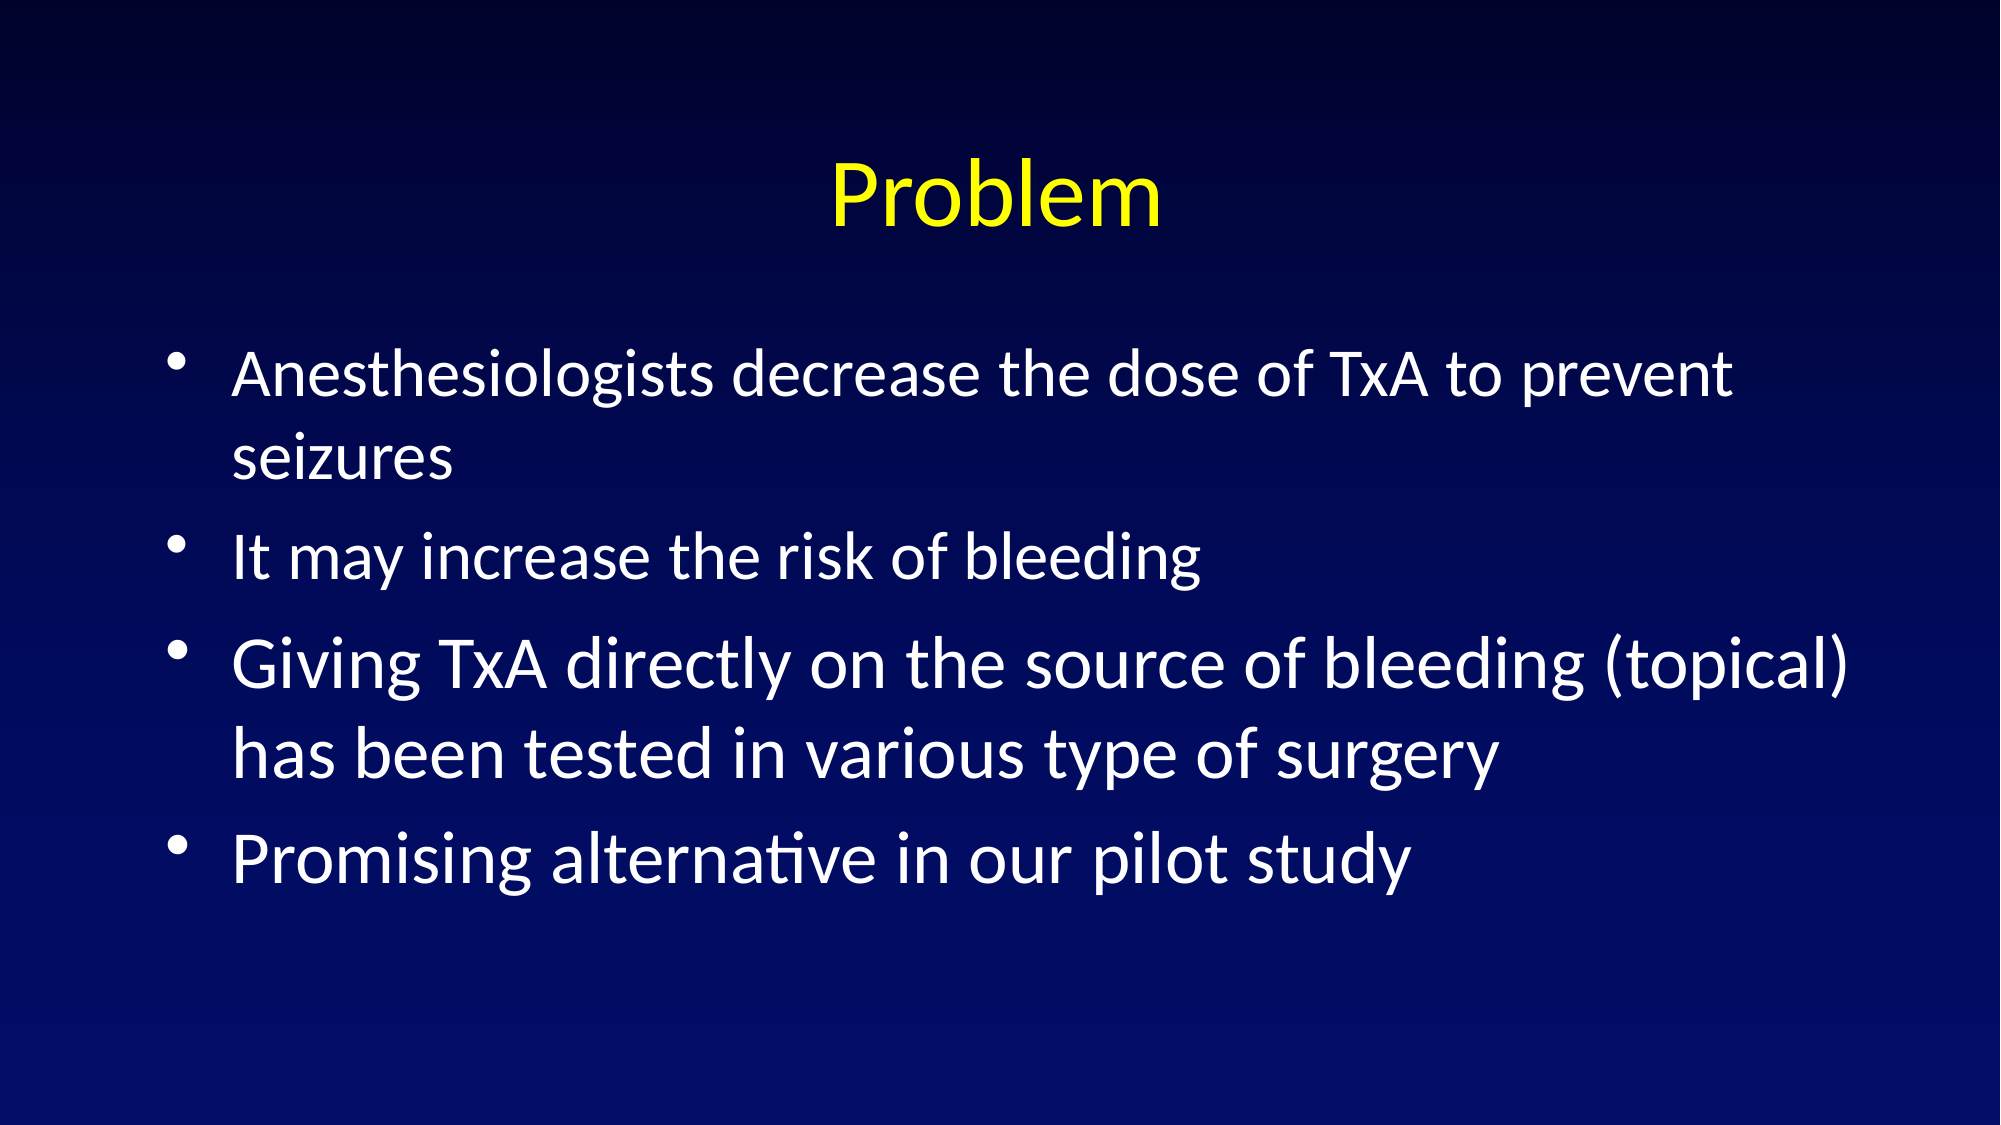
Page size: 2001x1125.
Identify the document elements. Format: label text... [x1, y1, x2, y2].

picture [0, 0, 2000, 1125]
text_box Anesthesiologists decrease the dose of TxA to prevent seizures It may increase the risk of bleeding Giving TxA directly on the source of bleeding (topical) has been tested in various type of surgery Promising alternative in our pilot study [162, 326, 1860, 899]
title Problem [214, 0, 1786, 316]
